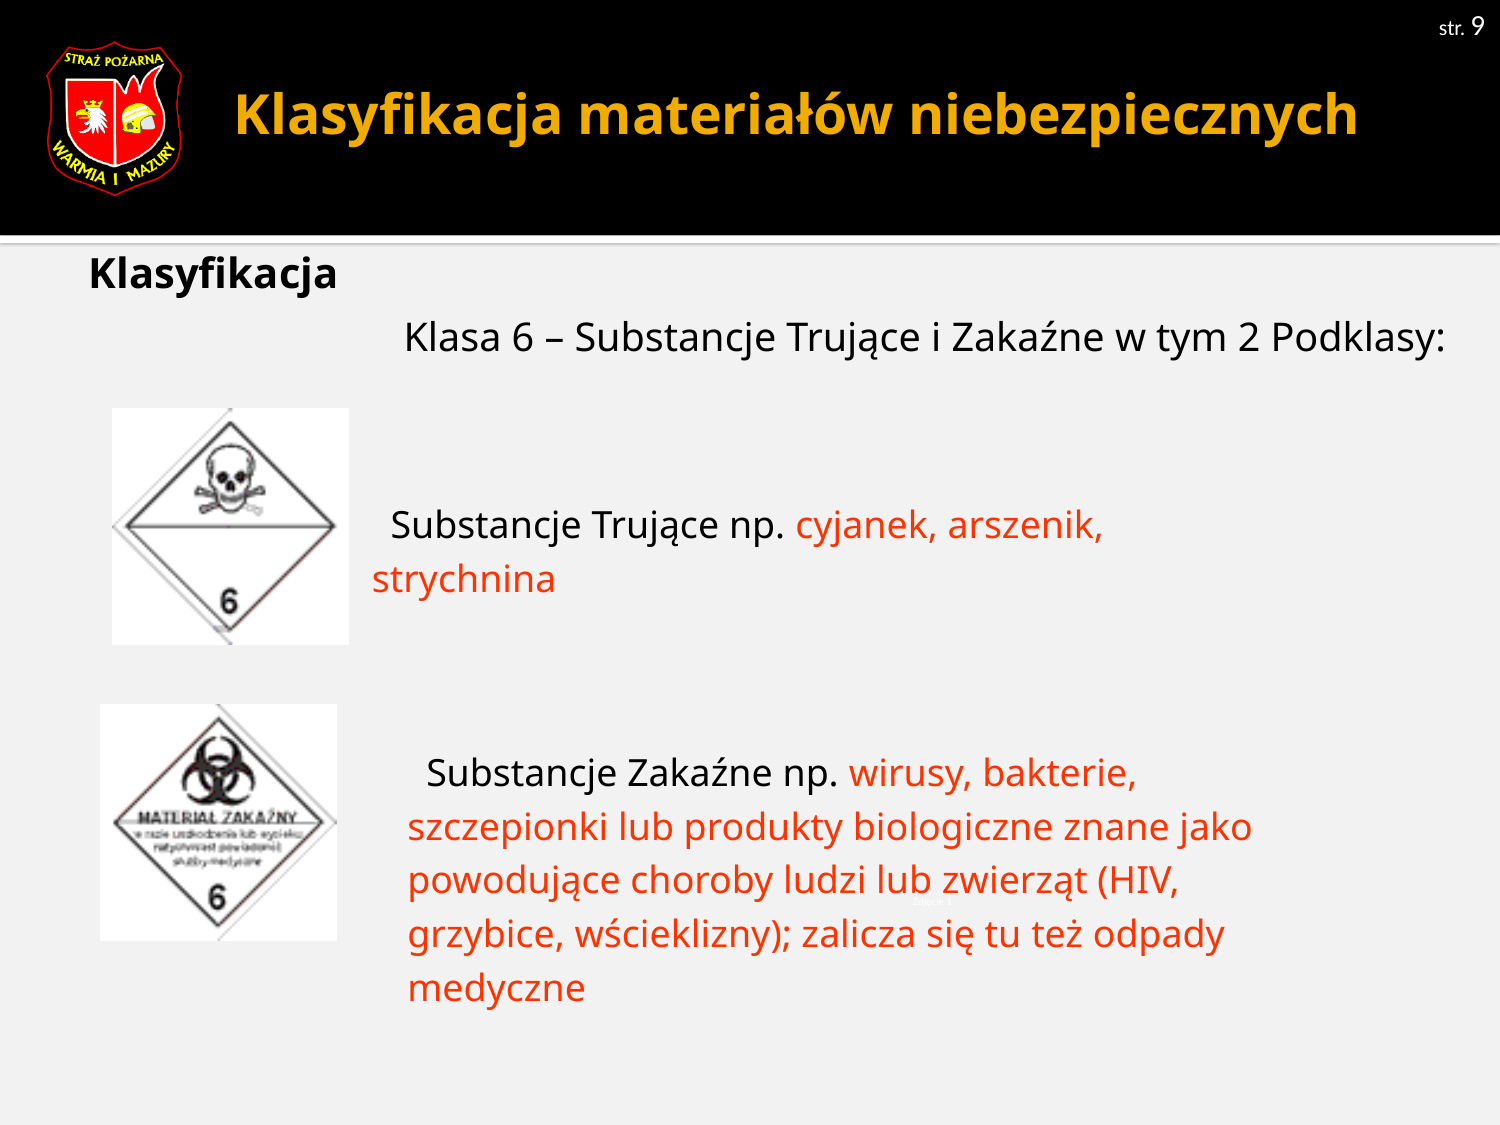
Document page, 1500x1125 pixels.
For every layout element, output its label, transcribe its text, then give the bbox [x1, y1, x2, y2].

picture [46, 41, 182, 196]
text_box Substancje Zakaźne np. wirusy, bakterie, szczepionki lub produkty biologiczne znane jako powodujące choroby ludzi lub zwierząt (HIV, grzybice, wścieklizny); zalicza się tu też odpady medyczne [407, 739, 1282, 823]
text_box Klasyfikacja [88, 249, 1406, 297]
list Zdjęcie 1 [891, 879, 1069, 916]
slide_number str. 9 [1404, 0, 1500, 41]
text_box Klasa 6 – Substancje Trujące i Zakaźne w tym 2 Podklasy: [383, 302, 1459, 374]
text_box Substancje Trujące np. cyjanek, arszenik, strychnina [371, 491, 1247, 575]
title Klasyfikacja materiałów niebezpiecznych [218, 41, 1388, 185]
picture [112, 408, 349, 645]
picture [100, 704, 337, 941]
